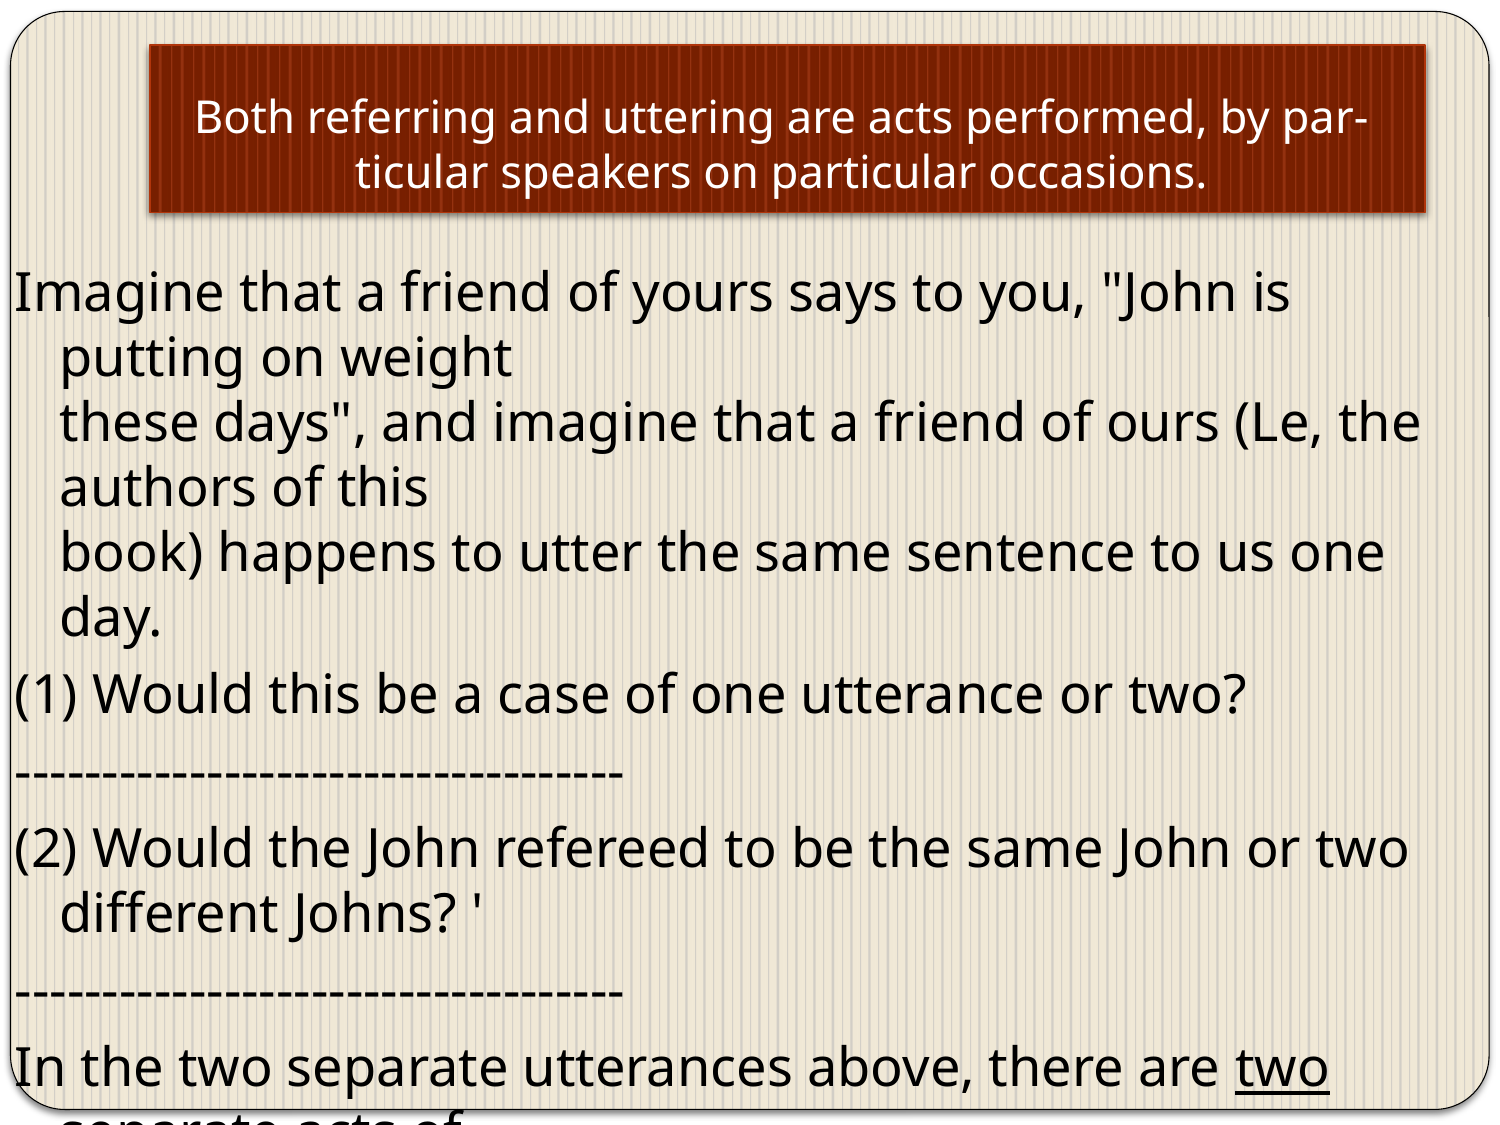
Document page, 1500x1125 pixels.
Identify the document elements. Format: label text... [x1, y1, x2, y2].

list Imagine that a friend of yours says to you, "John is putting on weight these days", and imagine that a friend of ours (Le, the authors of this book) happens to utter the same sentence to us one day. (1) Would this be a case of one utterance or two? ----------------------------------- (2) Would the John refereed to be the same John or two different Johns? ' ----------------------------------- In the two separate utterances above, there are two separate acts of referring. In fact, most utterances contain, or are accompanied by, one or more acts of referring. An act of referring is the picking out of a . particular referent by a speaker in the course of a particular utterance. [0, 249, 1500, 1125]
title Both referring and uttering are acts performed, by par- ticular speakers on particular occasions. [149, 44, 1426, 213]
